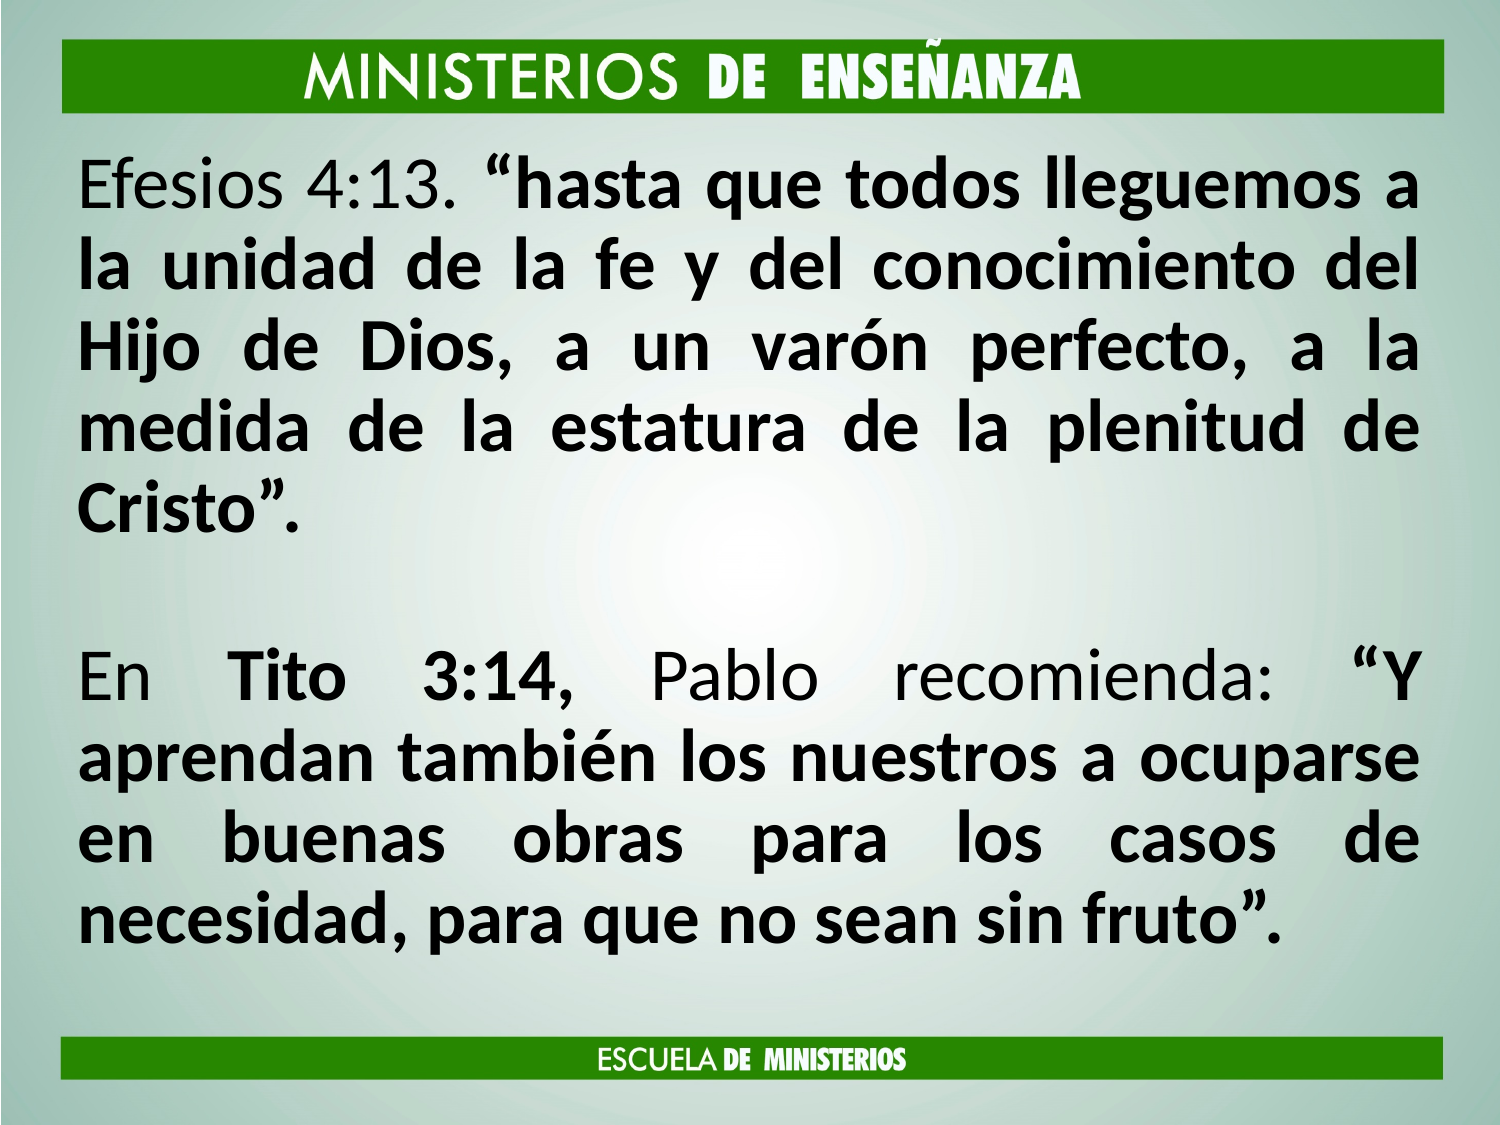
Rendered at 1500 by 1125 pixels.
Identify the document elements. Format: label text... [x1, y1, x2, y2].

list Efesios 4:13. “hasta que todos lleguemos a la unidad de la fe y del conocimiento del Hijo de Dios, a un varón perfecto, a la medida de la estatura de la plenitud de Cristo”. En Tito 3:14, Pablo recomienda: “Y aprendan también los nuestros a ocuparse en buenas obras para los casos de necesidad, para que no sean sin fruto”. [62, 136, 1438, 989]
